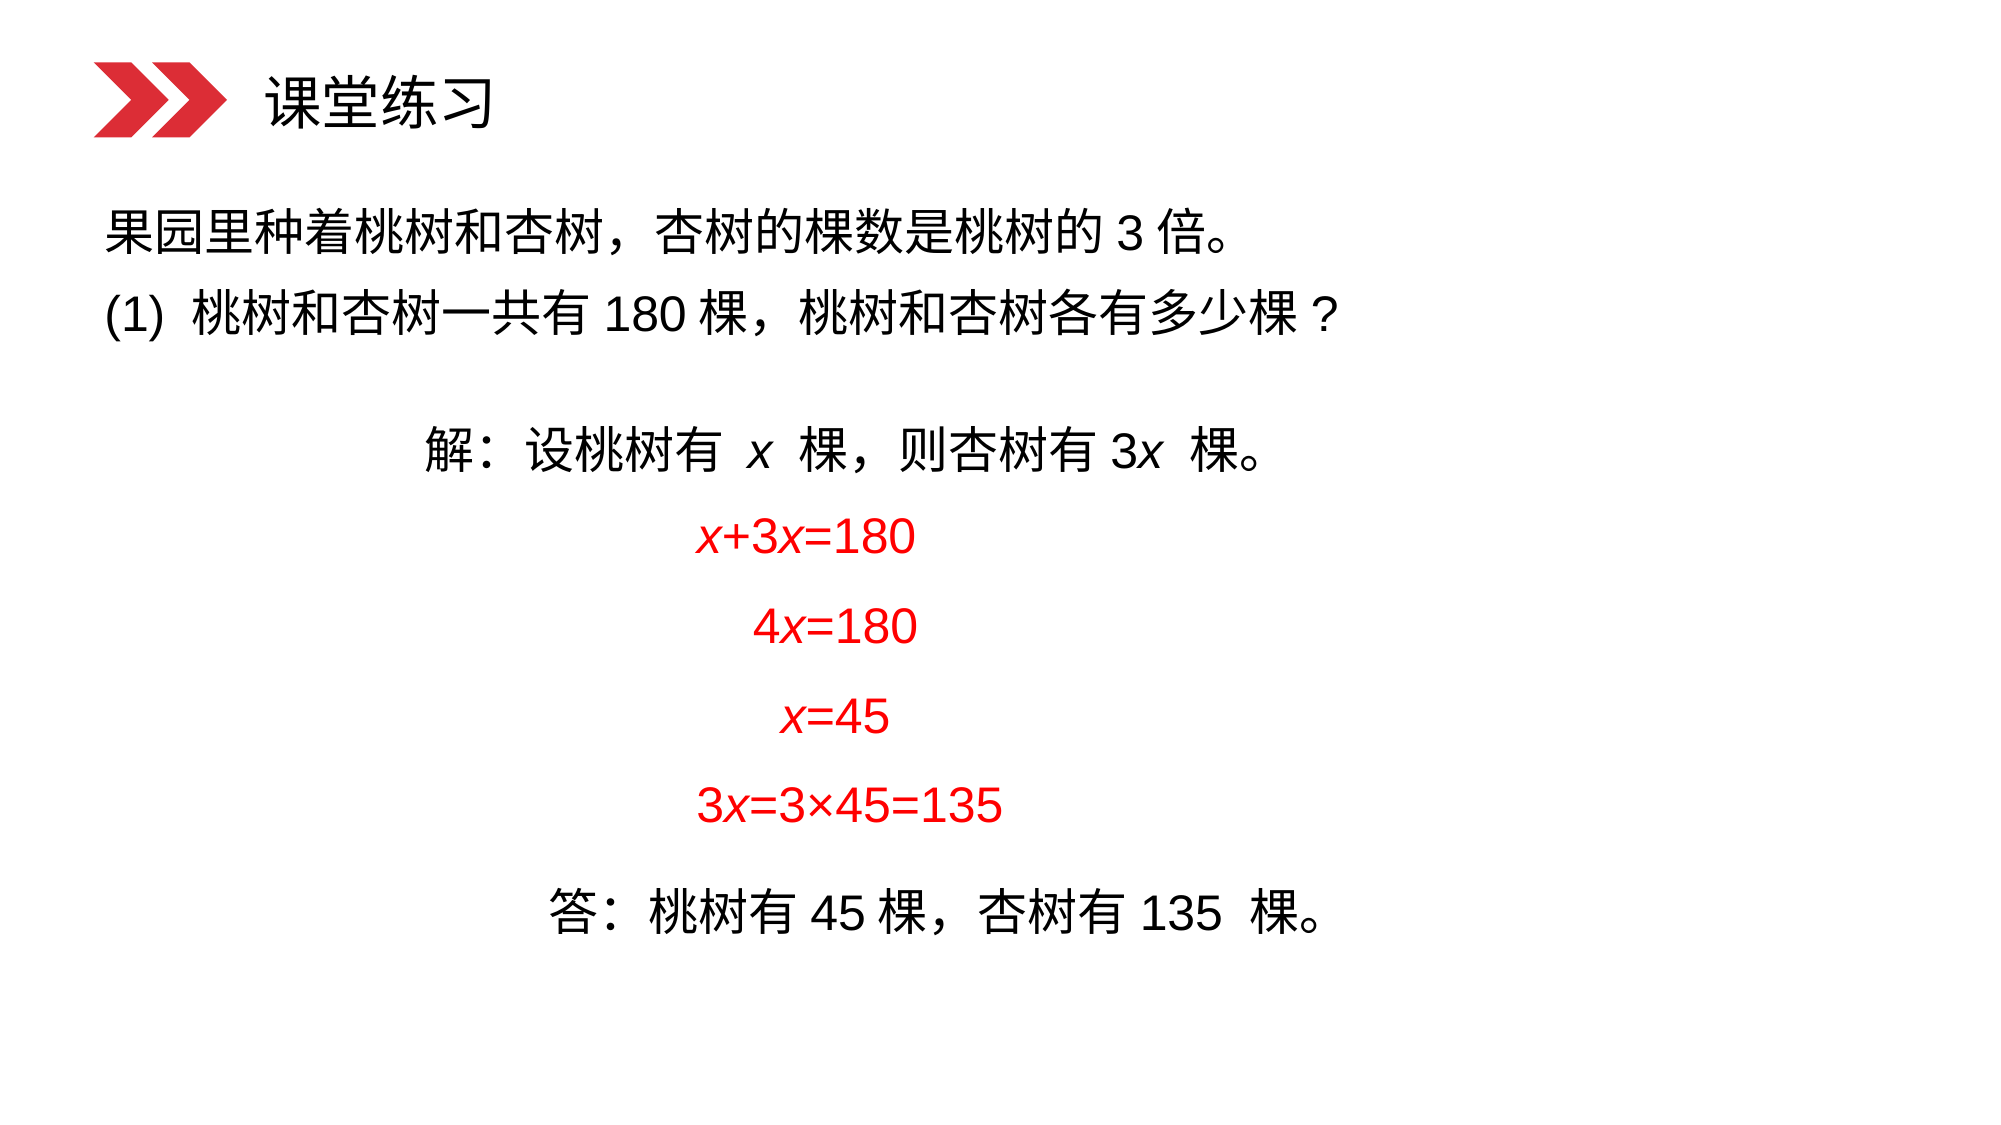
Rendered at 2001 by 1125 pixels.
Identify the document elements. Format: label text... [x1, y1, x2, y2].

text_box x+3x=180 4x=180 x=45 [668, 466, 1117, 752]
text_box 果园里种着桃树和杏树，杏树的棵数是桃树的3倍。 [89, 193, 1835, 269]
text_box 解：设桃树有 x 棵，则杏树有3x 棵。 [409, 380, 1766, 486]
text_box 课堂练习 [248, 66, 1088, 137]
text_box 3x=3×45=135 [681, 735, 1188, 840]
text_box (1) 桃树和杏树一共有180棵，桃树和杏树各有多少棵? [89, 274, 1642, 349]
text_box 答：桃树有45棵，杏树有135 棵。 [533, 843, 1890, 948]
